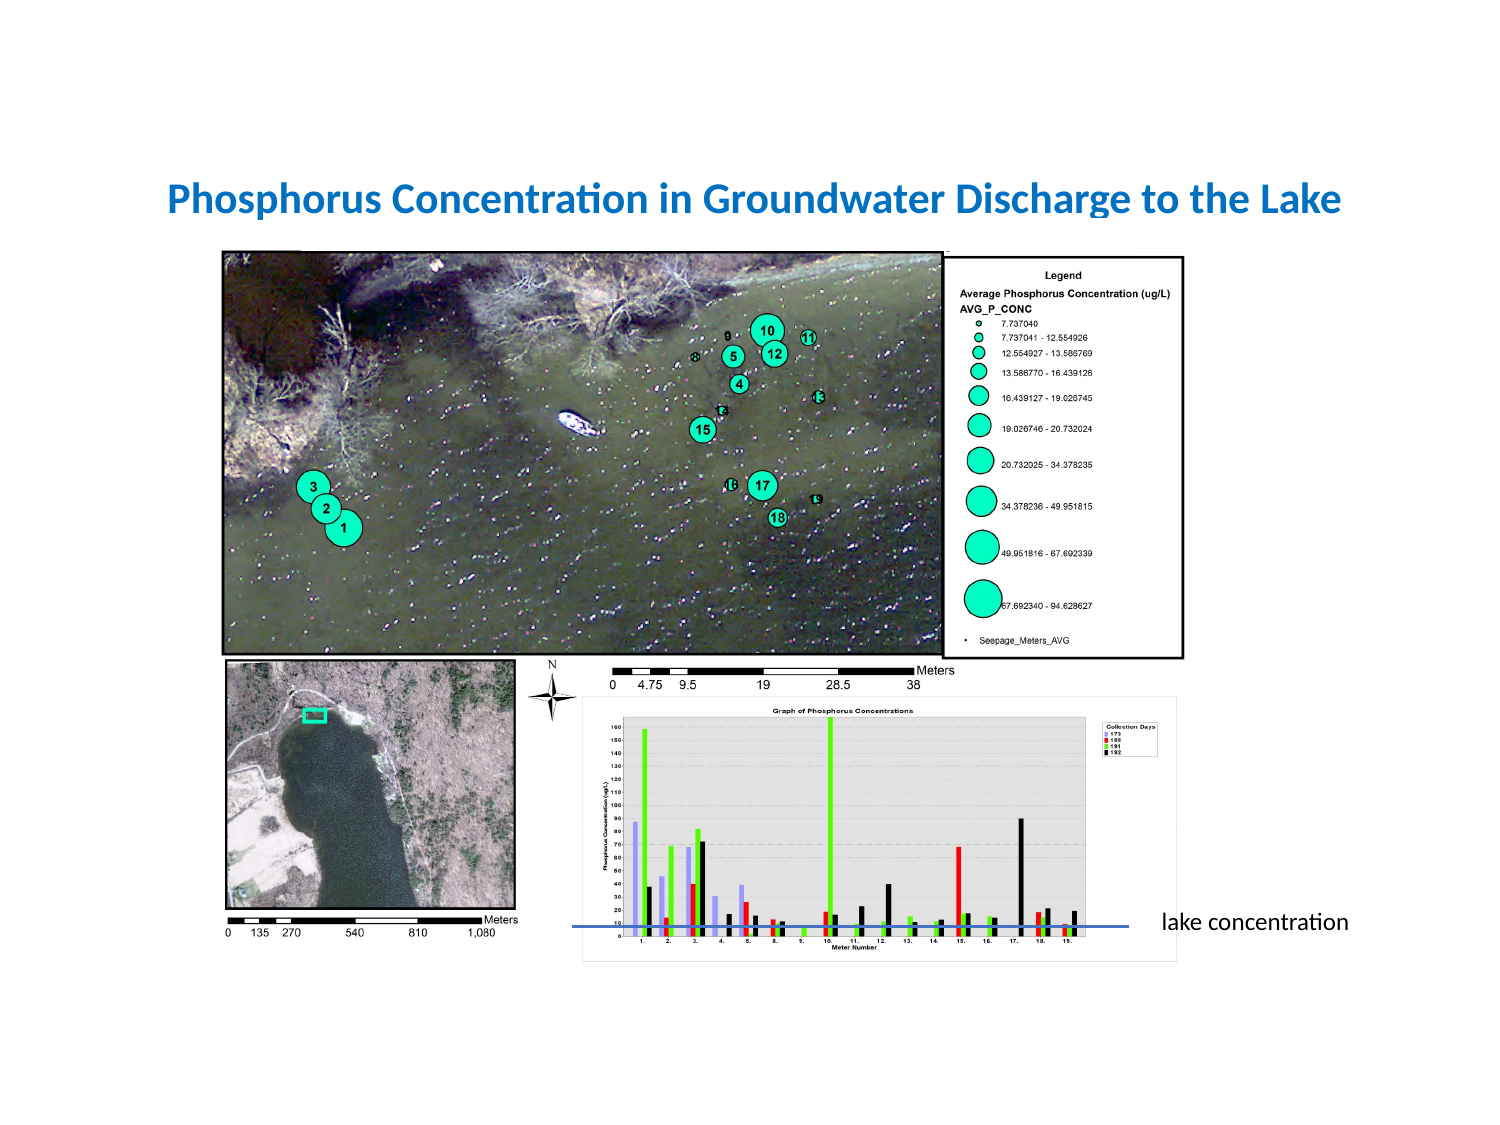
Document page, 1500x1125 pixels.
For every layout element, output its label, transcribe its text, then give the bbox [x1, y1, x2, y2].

text_box Phosphorus Concentration in Groundwater Discharge to the Lake [152, 162, 1359, 230]
text_box lake concentration [1202, 897, 1365, 943]
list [205, 211, 1202, 981]
